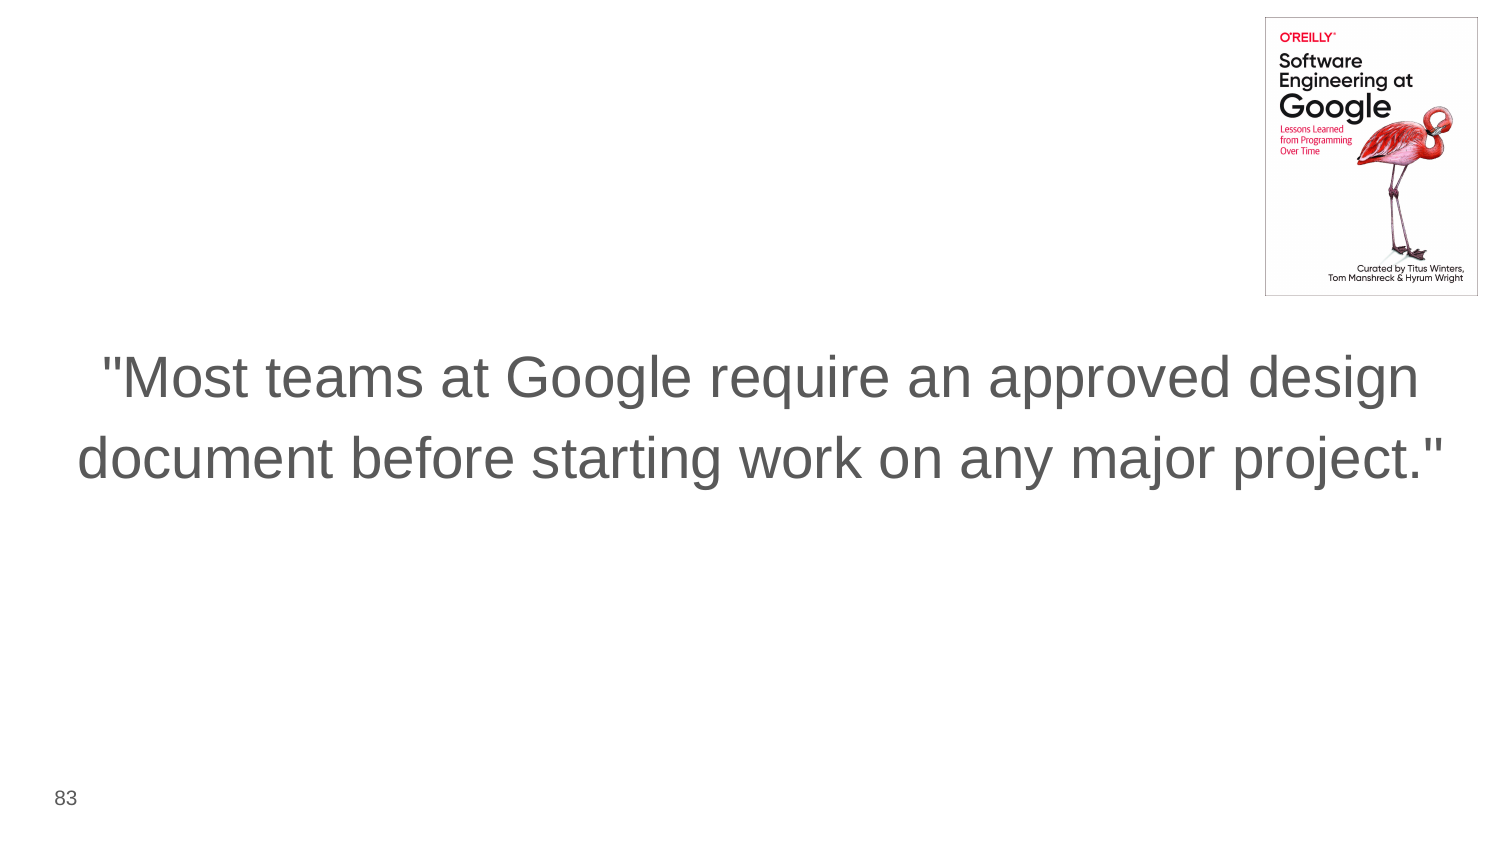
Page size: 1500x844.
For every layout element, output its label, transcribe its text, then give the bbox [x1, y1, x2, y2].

slide_number ‹#› [2, 764, 93, 830]
list "Most teams at Google require an approved design document before starting work on any major project." [51, 314, 1474, 414]
picture [1265, 17, 1478, 296]
